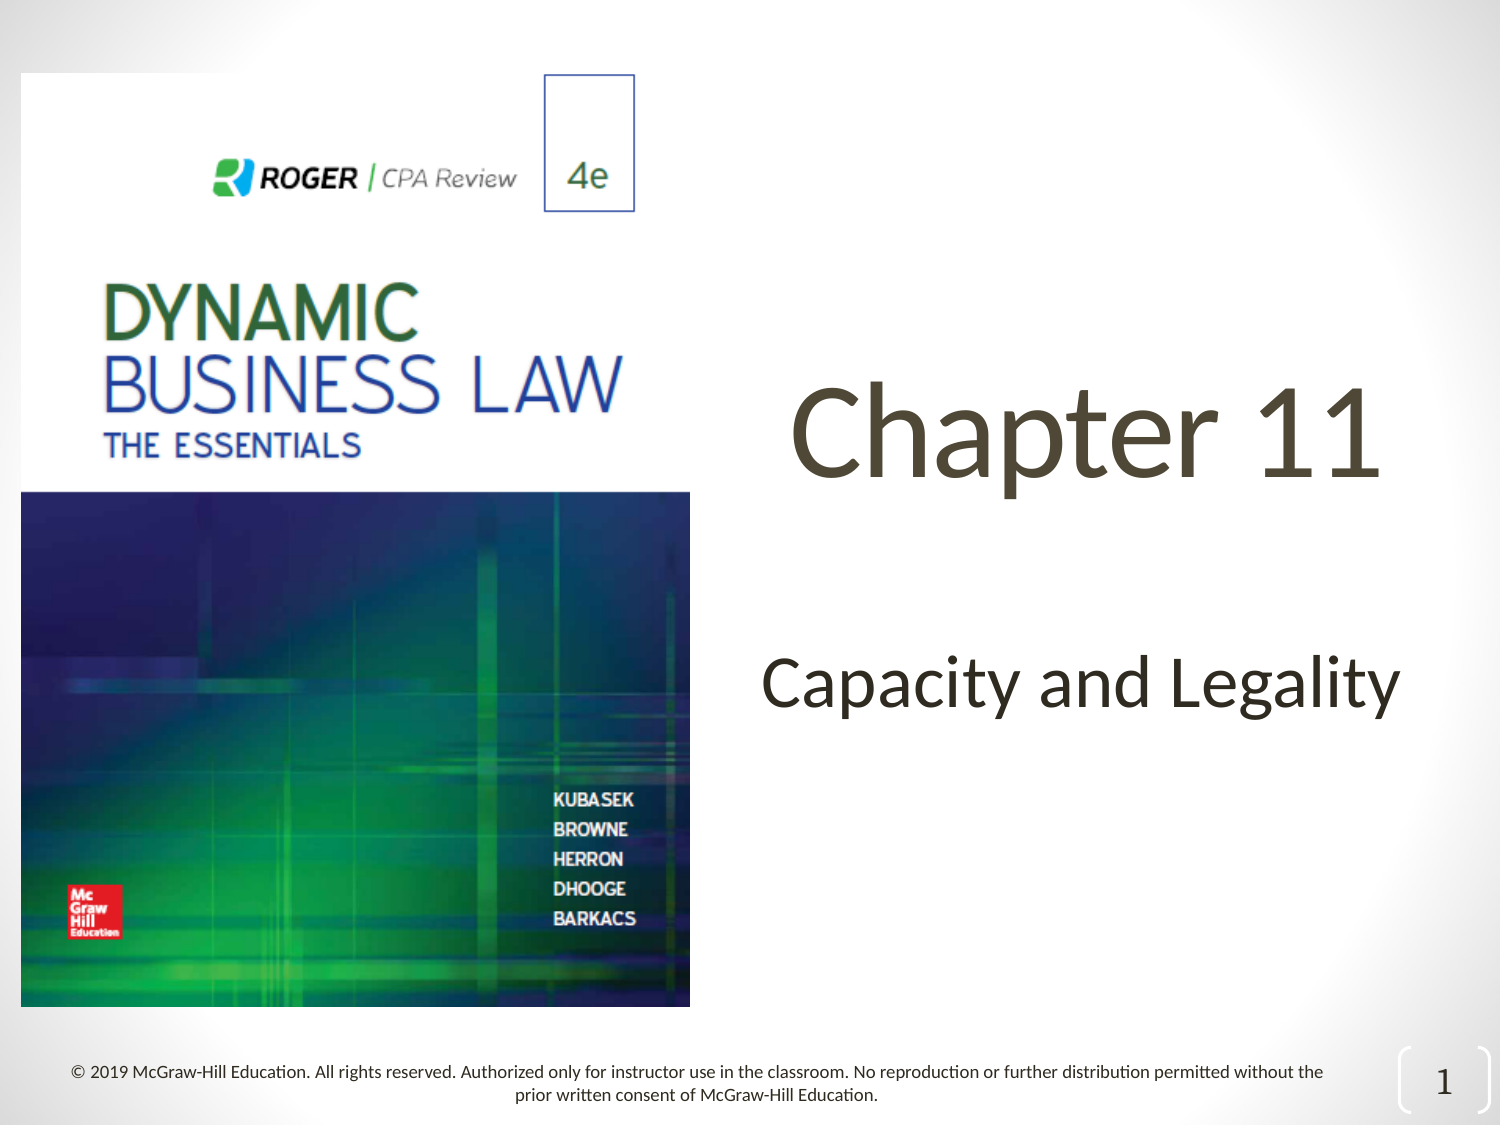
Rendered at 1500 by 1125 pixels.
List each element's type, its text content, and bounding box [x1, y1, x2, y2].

list © 2019 McGraw-Hill Education. All rights reserved. Authorized only for instructor use in the classroom. No reproduction or further distribution permitted without the prior written consent of McGraw-Hill Education. [31, 1052, 1344, 1118]
title Chapter 11 [774, 324, 1438, 513]
slide_number 1 [1397, 1045, 1492, 1114]
picture [0, 0, 1500, 1125]
subtitle Capacity and Legality [727, 624, 1438, 763]
